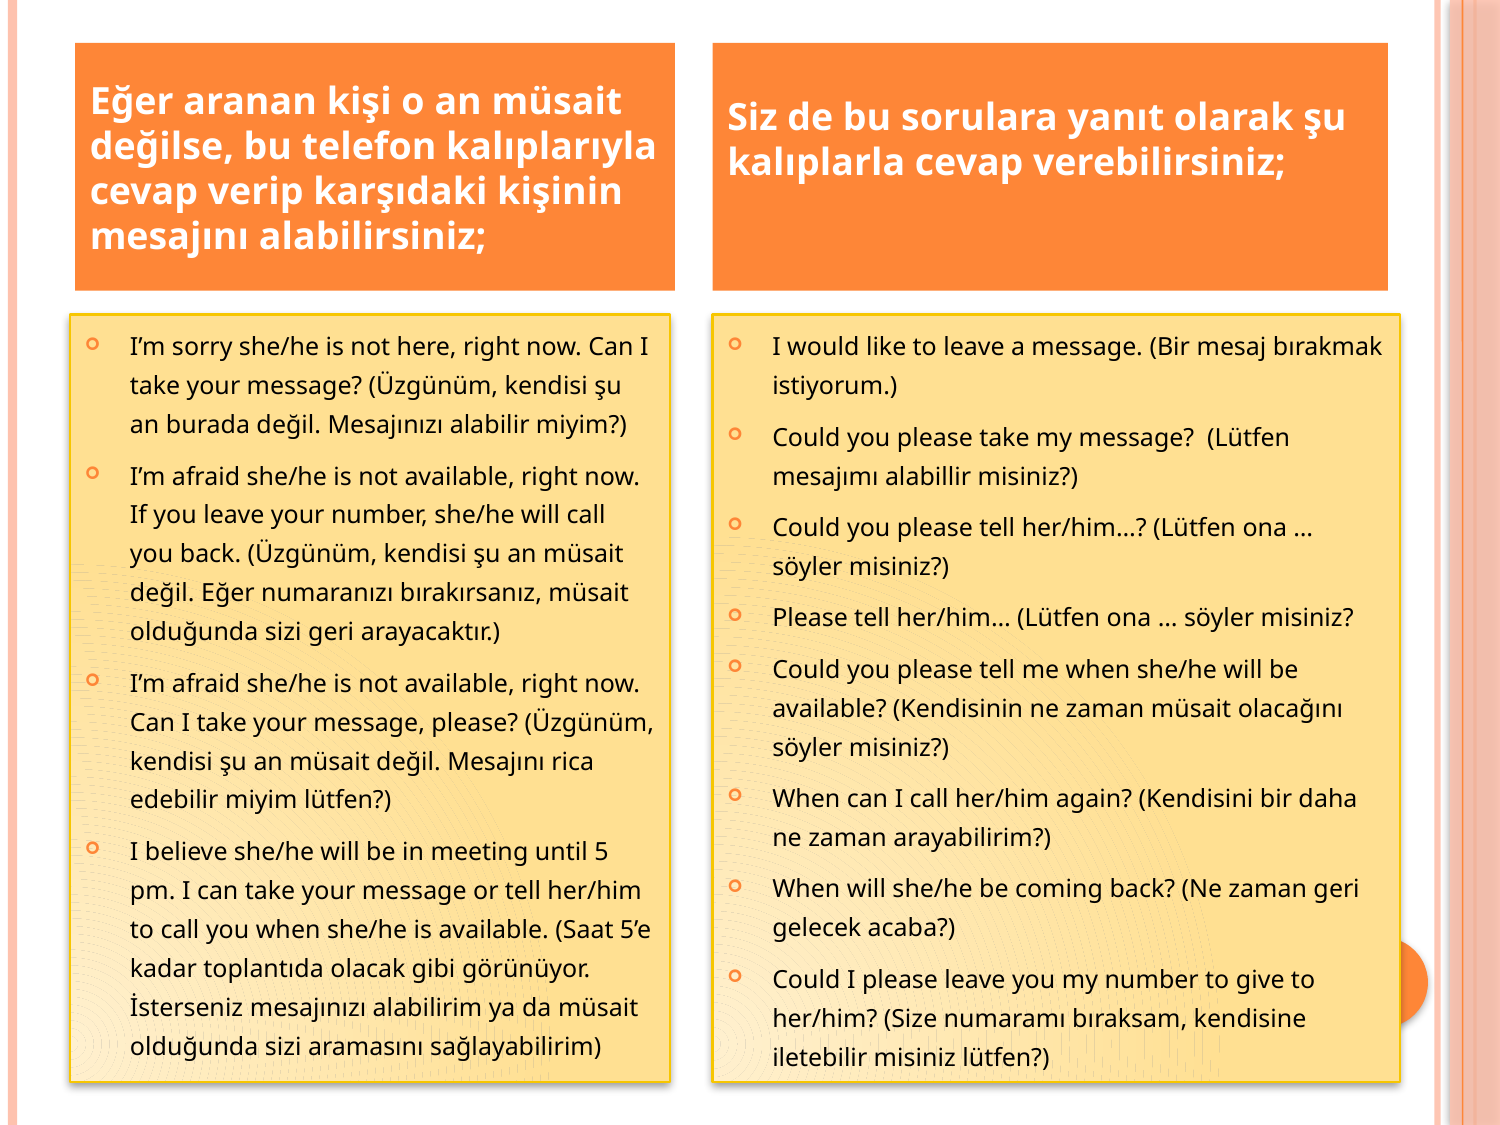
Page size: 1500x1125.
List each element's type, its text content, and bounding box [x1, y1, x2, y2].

list Eğer aranan kişi o an müsait değilse, bu telefon kalıplarıyla cevap verip karşıdaki kişinin mesajını alabilirsiniz; [75, 42, 675, 291]
list I would like to leave a message. (Bir mesaj bırakmak istiyorum.) Could you please take my message? (Lütfen mesajımı alabillir misiniz?) Could you please tell her/him…? (Lütfen ona … söyler misiniz?) Please tell her/him… (Lütfen ona … söyler misiniz? Could you please tell me when she/he will be available? (Kendisinin ne zaman müsait olacağını söyler misiniz?) When can I call her/him again? (Kendisini bir daha ne zaman arayabilirim?) When will she/he be coming back? (Ne zaman geri gelecek acaba?) Could I please leave you my number to give to her/him? (Size numaramı bıraksam, kendisine iletebilir misiniz lütfen?) [711, 313, 1401, 1083]
list I’m sorry she/he is not here, right now. Can I take your message? (Üzgünüm, kendisi şu an burada değil. Mesajınızı alabilir miyim?) I’m afraid she/he is not available, right now. If you leave your number, she/he will call you back. (Üzgünüm, kendisi şu an müsait değil. Eğer numaranızı bırakırsanız, müsait olduğunda sizi geri arayacaktır.) I’m afraid she/he is not available, right now. Can I take your message, please? (Üzgünüm, kendisi şu an müsait değil. Mesajını rica edebilir miyim lütfen?) I believe she/he will be in meeting until 5 pm. I can take your message or tell her/him to call you when she/he is available. (Saat 5’e kadar toplantıda olacak gibi görünüyor. İsterseniz mesajınızı alabilirim ya da müsait olduğunda sizi aramasını sağlayabilirim) [69, 313, 671, 1083]
list Siz de bu sorulara yanıt olarak şu kalıplarla cevap verebilirsiniz; [712, 42, 1388, 291]
